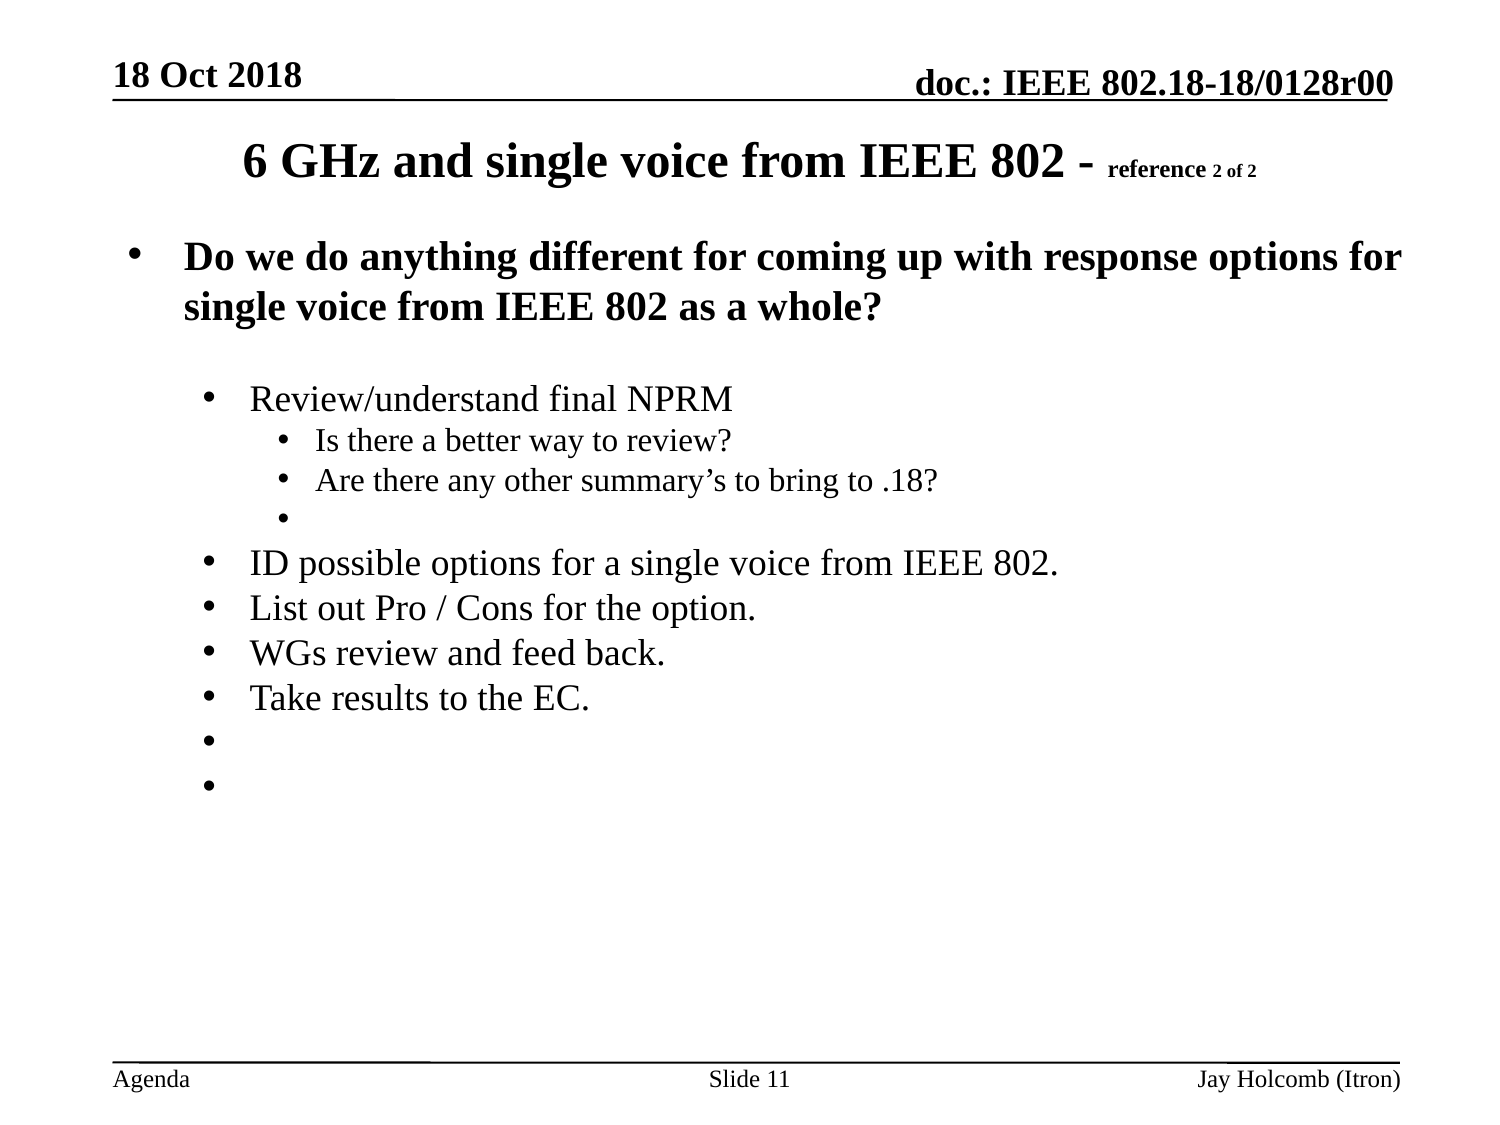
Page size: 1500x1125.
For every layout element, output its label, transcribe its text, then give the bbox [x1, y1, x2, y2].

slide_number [112, 49, 488, 95]
title 6 GHz and single voice from IEEE 802 - reference 2 of 2 [112, 100, 1388, 180]
slide_number Slide 11 [699, 1061, 800, 1123]
footer Jay Holcomb (Itron) [878, 1061, 1402, 1093]
list Do we do anything different for coming up with response options for single voice from IEEE 802 as a whole? Review/understand final NPRM Is there a better way to review? Are there any other summary’s to bring to .18? ID possible options for a single voice from IEEE 802. List out Pro / Cons for the option. WGs review and feed back. Take results to the EC. [112, 180, 1463, 1063]
